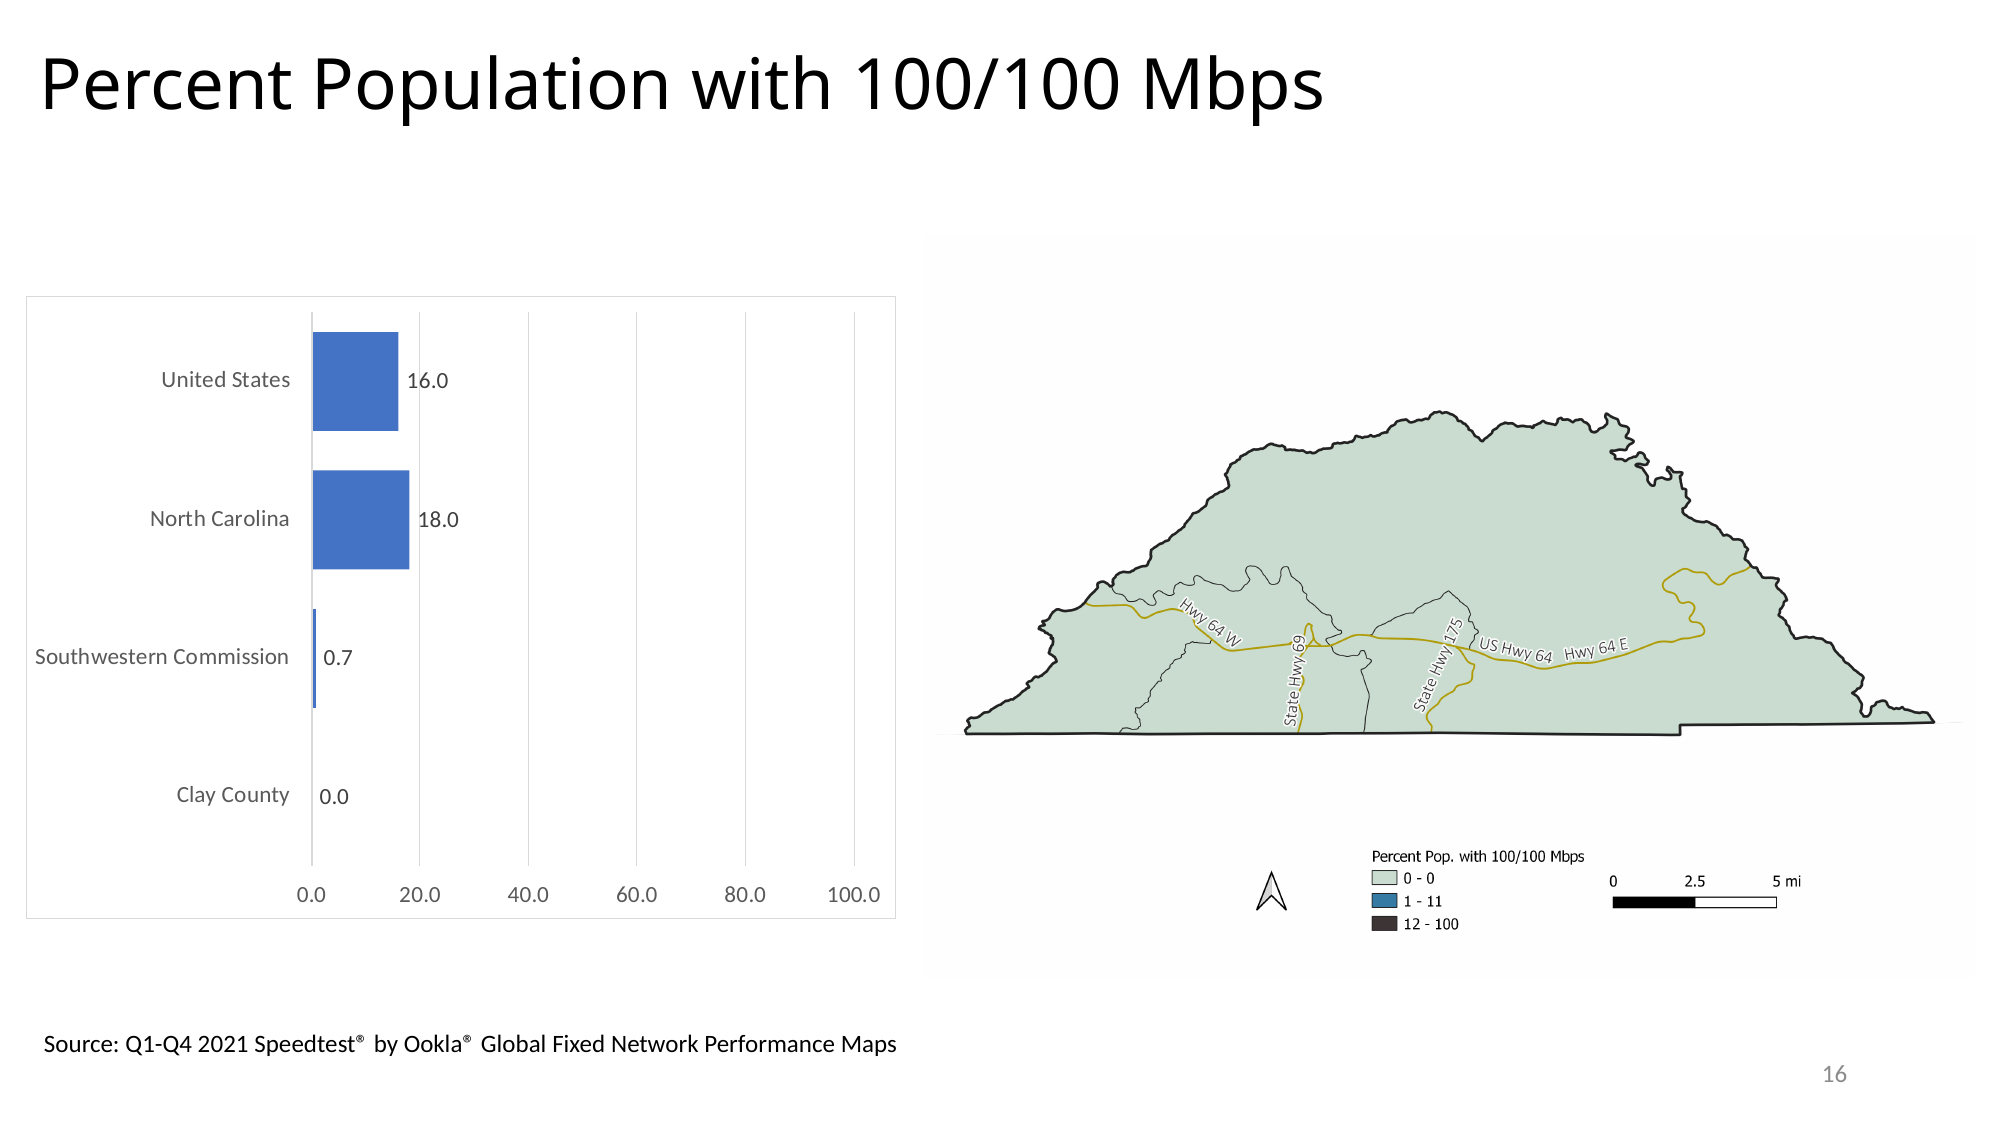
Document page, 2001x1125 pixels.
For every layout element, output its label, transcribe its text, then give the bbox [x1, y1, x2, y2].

picture [24, 295, 896, 919]
slide_number 16 [1412, 1042, 1863, 1103]
text_box Source: Q1-Q4 2021 Speedtest® by Ookla® Global Fixed Network Performance Maps [29, 1020, 914, 1065]
title Percent Population with 100/100 Mbps [24, 5, 1963, 169]
picture [924, 235, 1975, 978]
